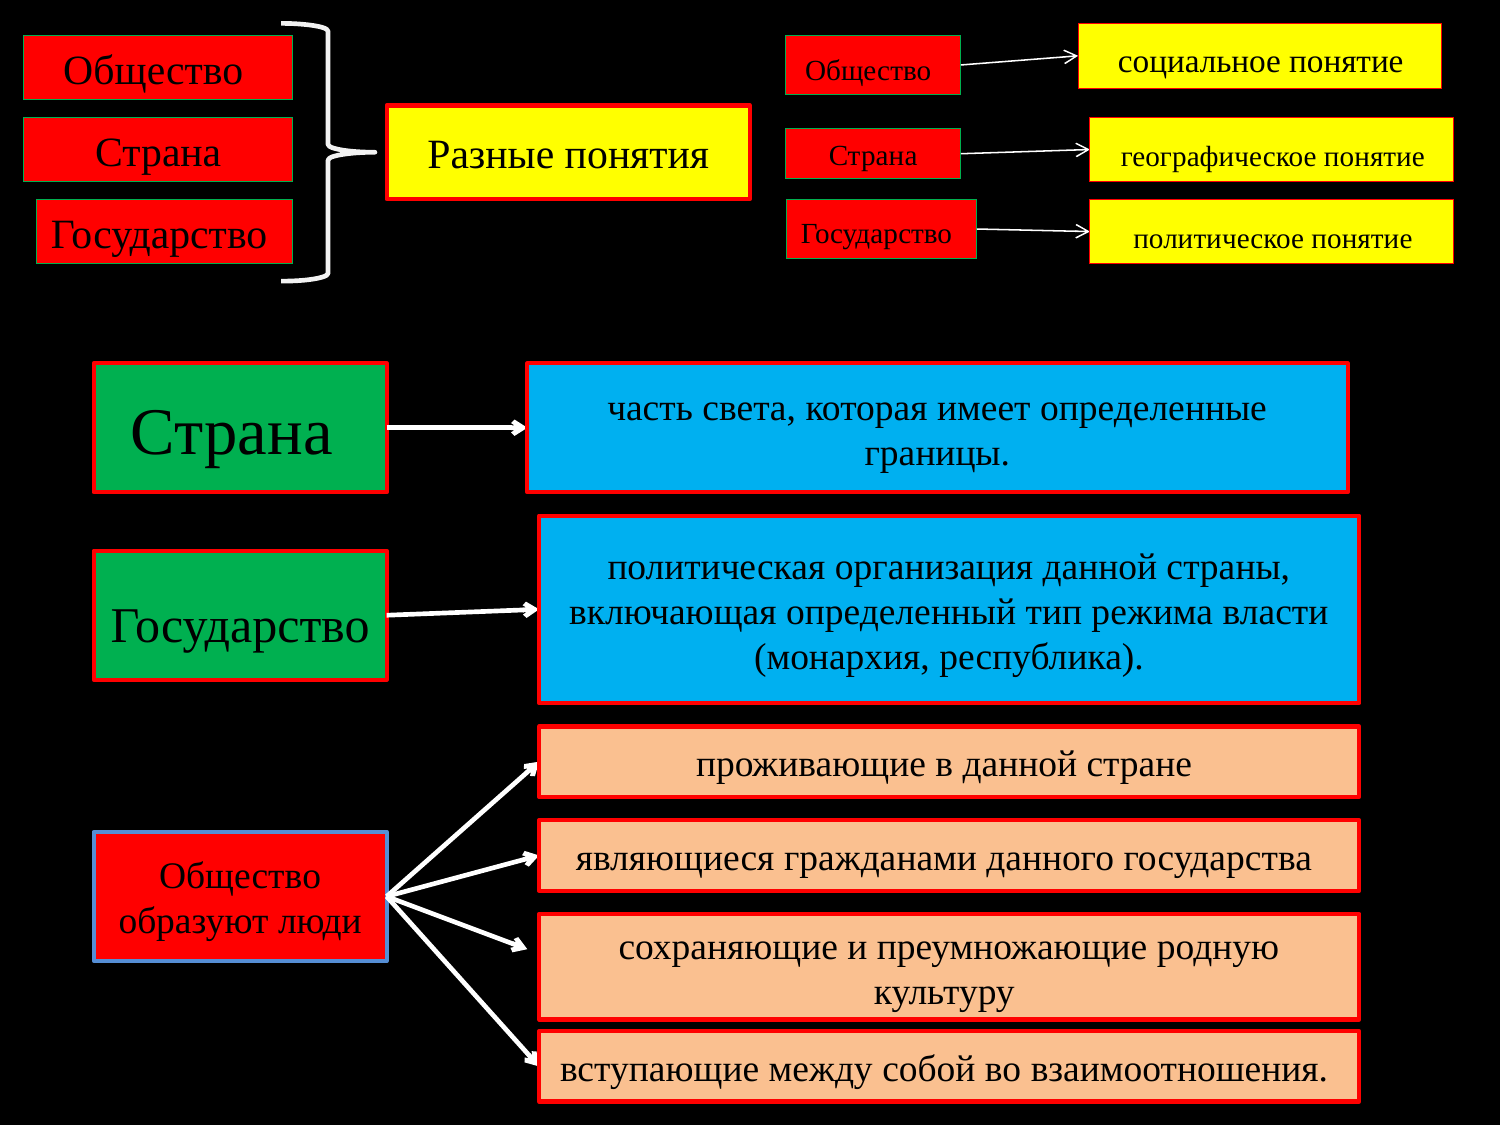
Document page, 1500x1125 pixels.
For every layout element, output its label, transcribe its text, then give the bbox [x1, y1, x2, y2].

text_box географическое понятие [1089, 117, 1454, 182]
text_box [281, 22, 376, 282]
text_box сохраняющие и преумножающие родную культуру [544, 912, 1361, 1022]
text_box Государство [786, 199, 977, 259]
text_box Разные понятия [385, 103, 752, 201]
text_box Общество [23, 35, 281, 100]
text_box Общество [785, 35, 961, 95]
text_box Государство [36, 199, 281, 264]
text_box Страна [785, 128, 961, 179]
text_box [386, 855, 540, 895]
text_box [386, 609, 540, 616]
text_box Страна [92, 361, 389, 494]
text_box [386, 761, 540, 854]
text_box социальное понятие [1078, 23, 1442, 89]
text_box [386, 896, 540, 1067]
text_box являющиеся гражданами данного государства [544, 818, 1361, 893]
text_box Страна [23, 117, 281, 182]
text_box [977, 229, 1091, 233]
text_box Общество образуют люди [92, 830, 381, 963]
text_box Государство [92, 549, 389, 682]
text_box проживающие в данной стране [537, 724, 1361, 799]
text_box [960, 55, 1079, 66]
text_box политическое понятие [1089, 199, 1454, 264]
text_box вступающие между собой во взаимоотношения. [537, 1029, 1361, 1104]
text_box политическая организация данной страны, включающая определенный тип режима власти (монархия, республика). [537, 514, 1361, 705]
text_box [960, 149, 1091, 155]
text_box часть света, которая имеет определенные границы. [525, 361, 1350, 494]
